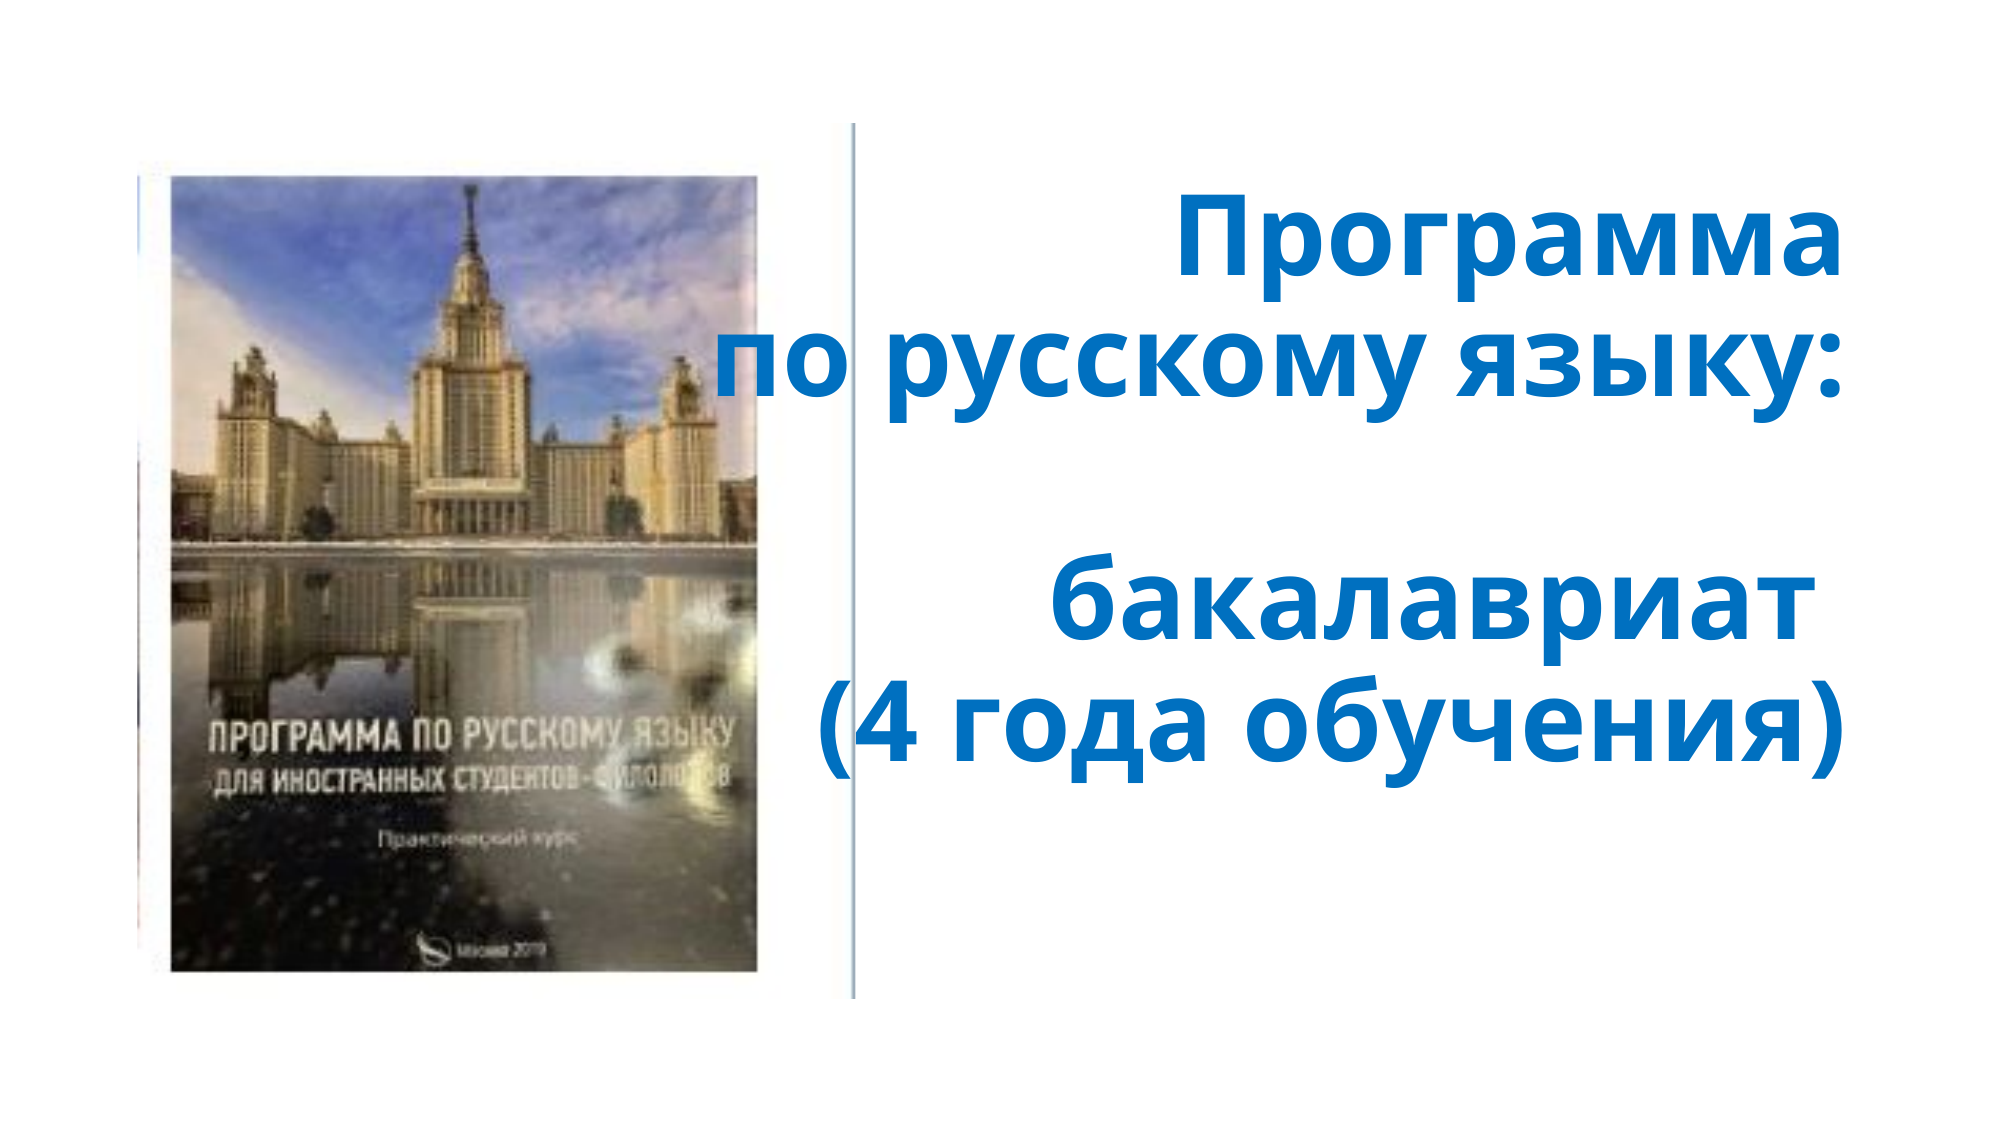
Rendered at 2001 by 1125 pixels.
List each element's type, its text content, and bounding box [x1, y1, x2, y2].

title Программа по русскому языку: бакалавриат (4 года обучения) [137, 0, 1863, 964]
picture [137, 123, 856, 999]
